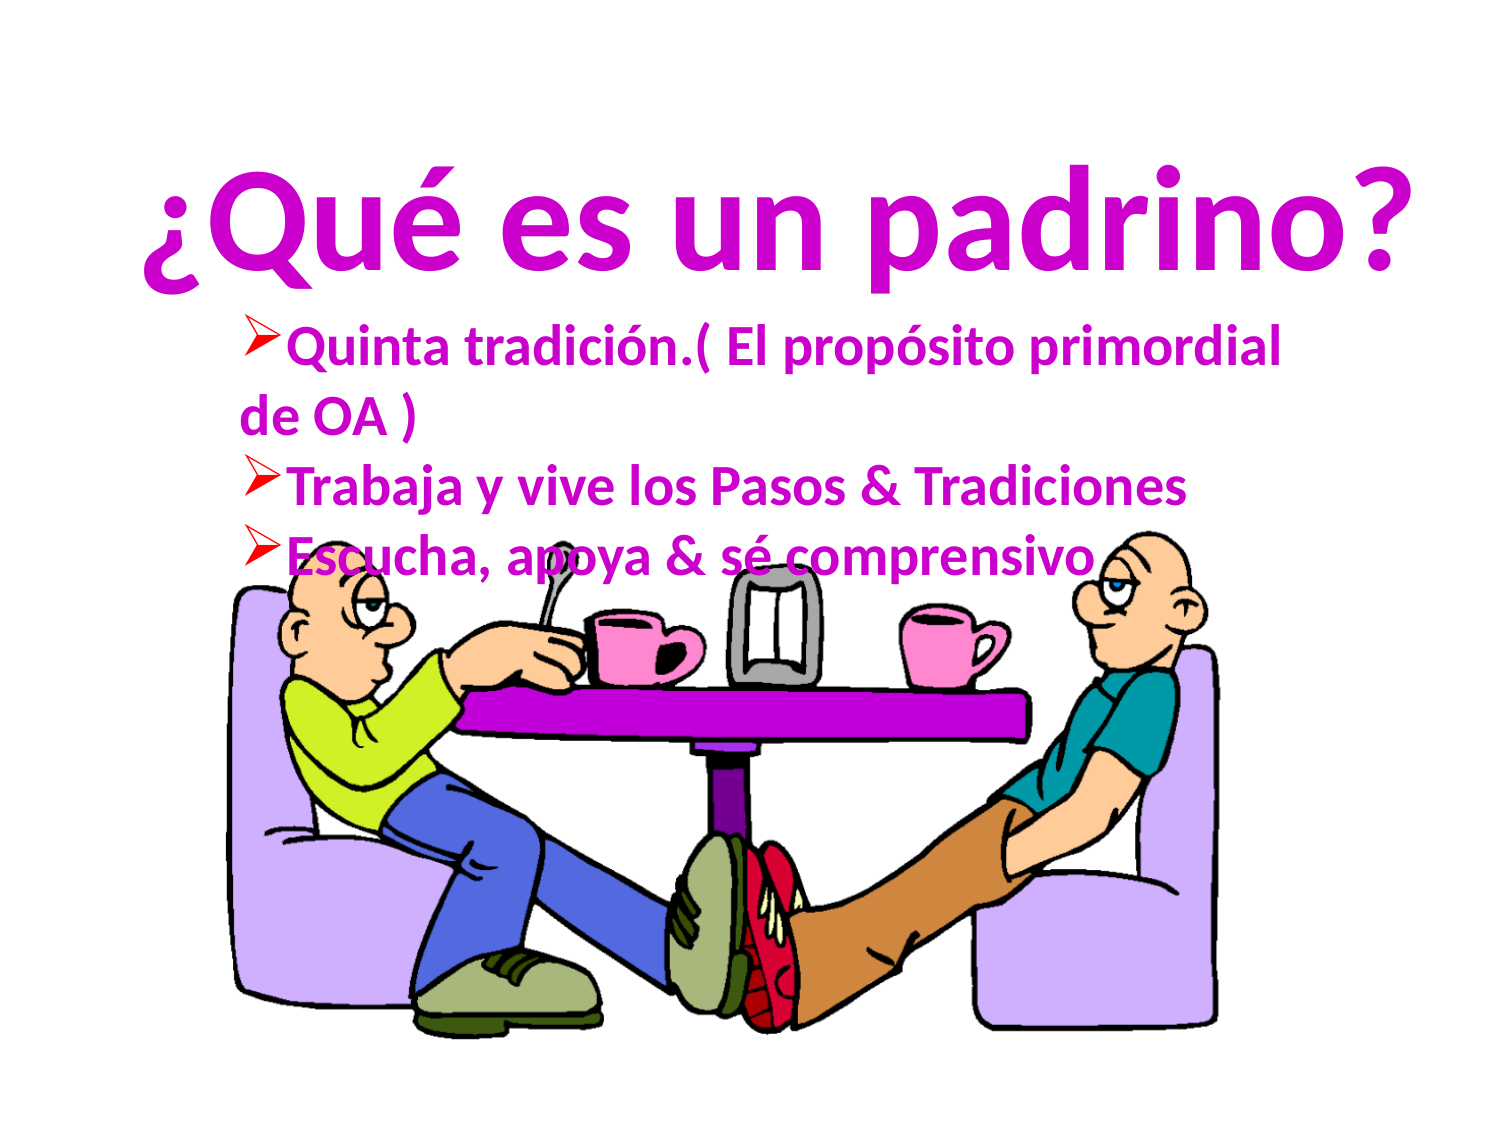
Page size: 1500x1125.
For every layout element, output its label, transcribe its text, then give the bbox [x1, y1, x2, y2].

picture [224, 512, 1252, 1041]
text_box ¿Qué es un padrino? [121, 112, 1435, 308]
text_box Quinta tradición.( El propósito primordial de OA ) Trabaja y vive los Pasos & Tradiciones Escucha, apoya & sé comprensivo [224, 299, 1338, 595]
